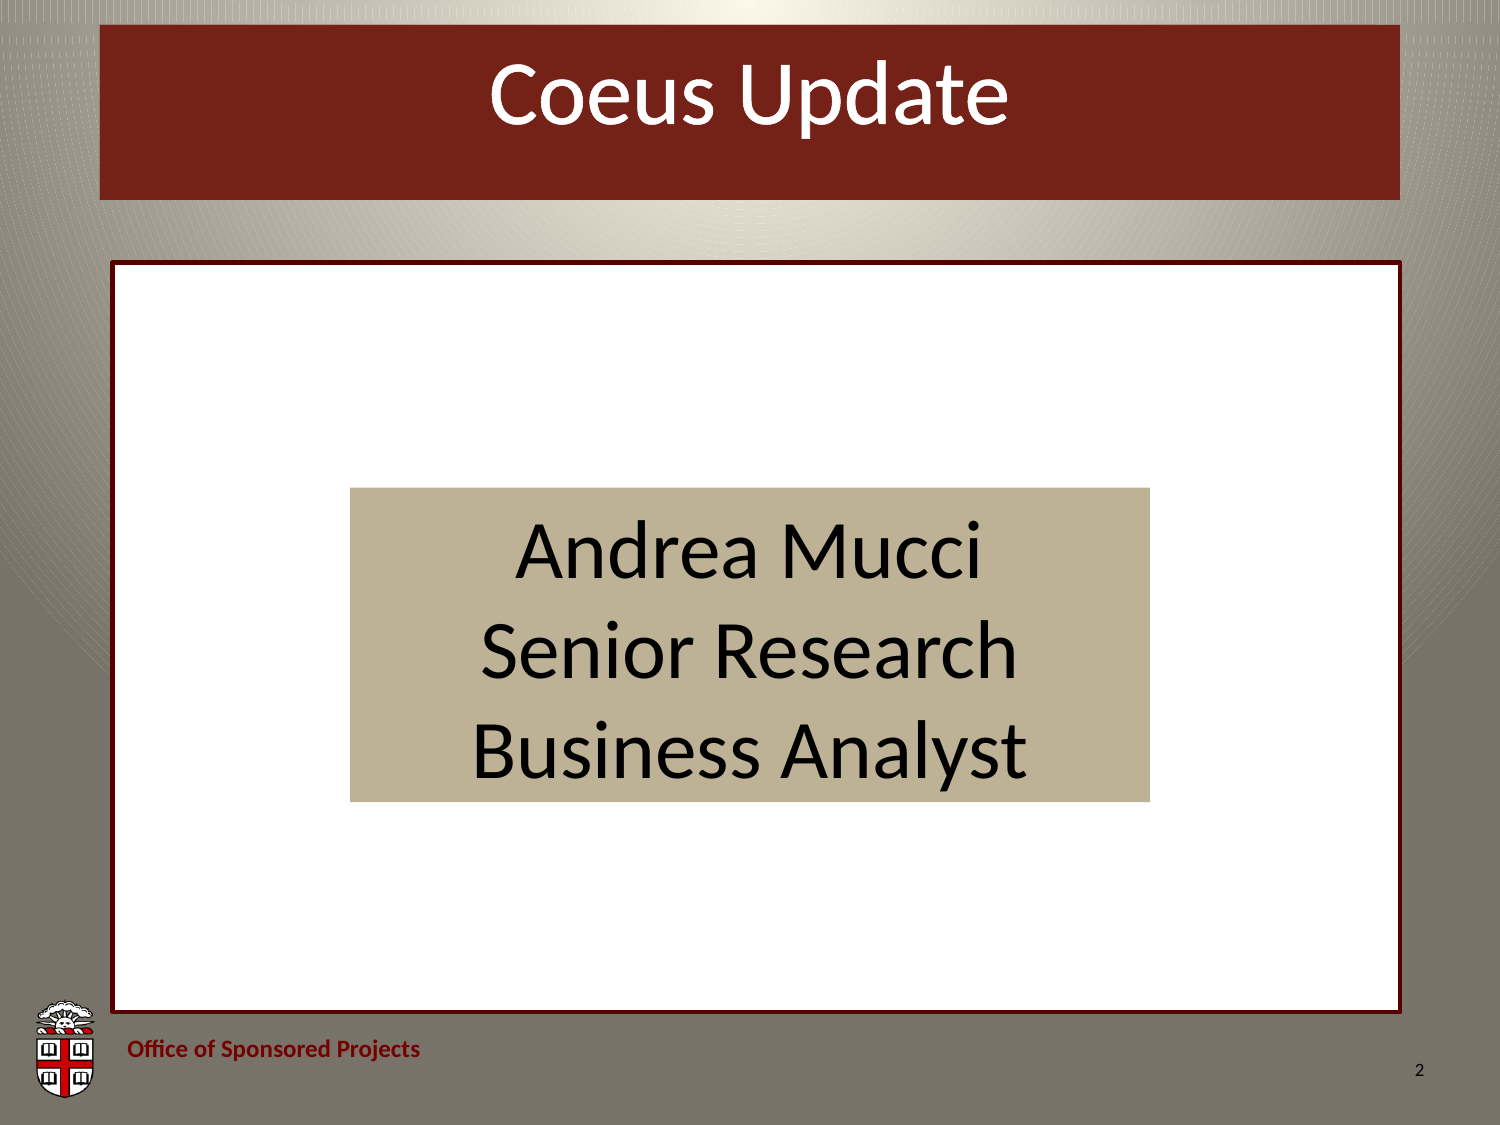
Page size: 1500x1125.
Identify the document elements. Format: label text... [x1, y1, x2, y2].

text_box Andrea Mucci Senior Research Business Analyst [350, 487, 1150, 803]
slide_number 2 [1400, 1050, 1500, 1110]
title Coeus Update [99, 24, 1400, 200]
picture [24, 999, 114, 1099]
